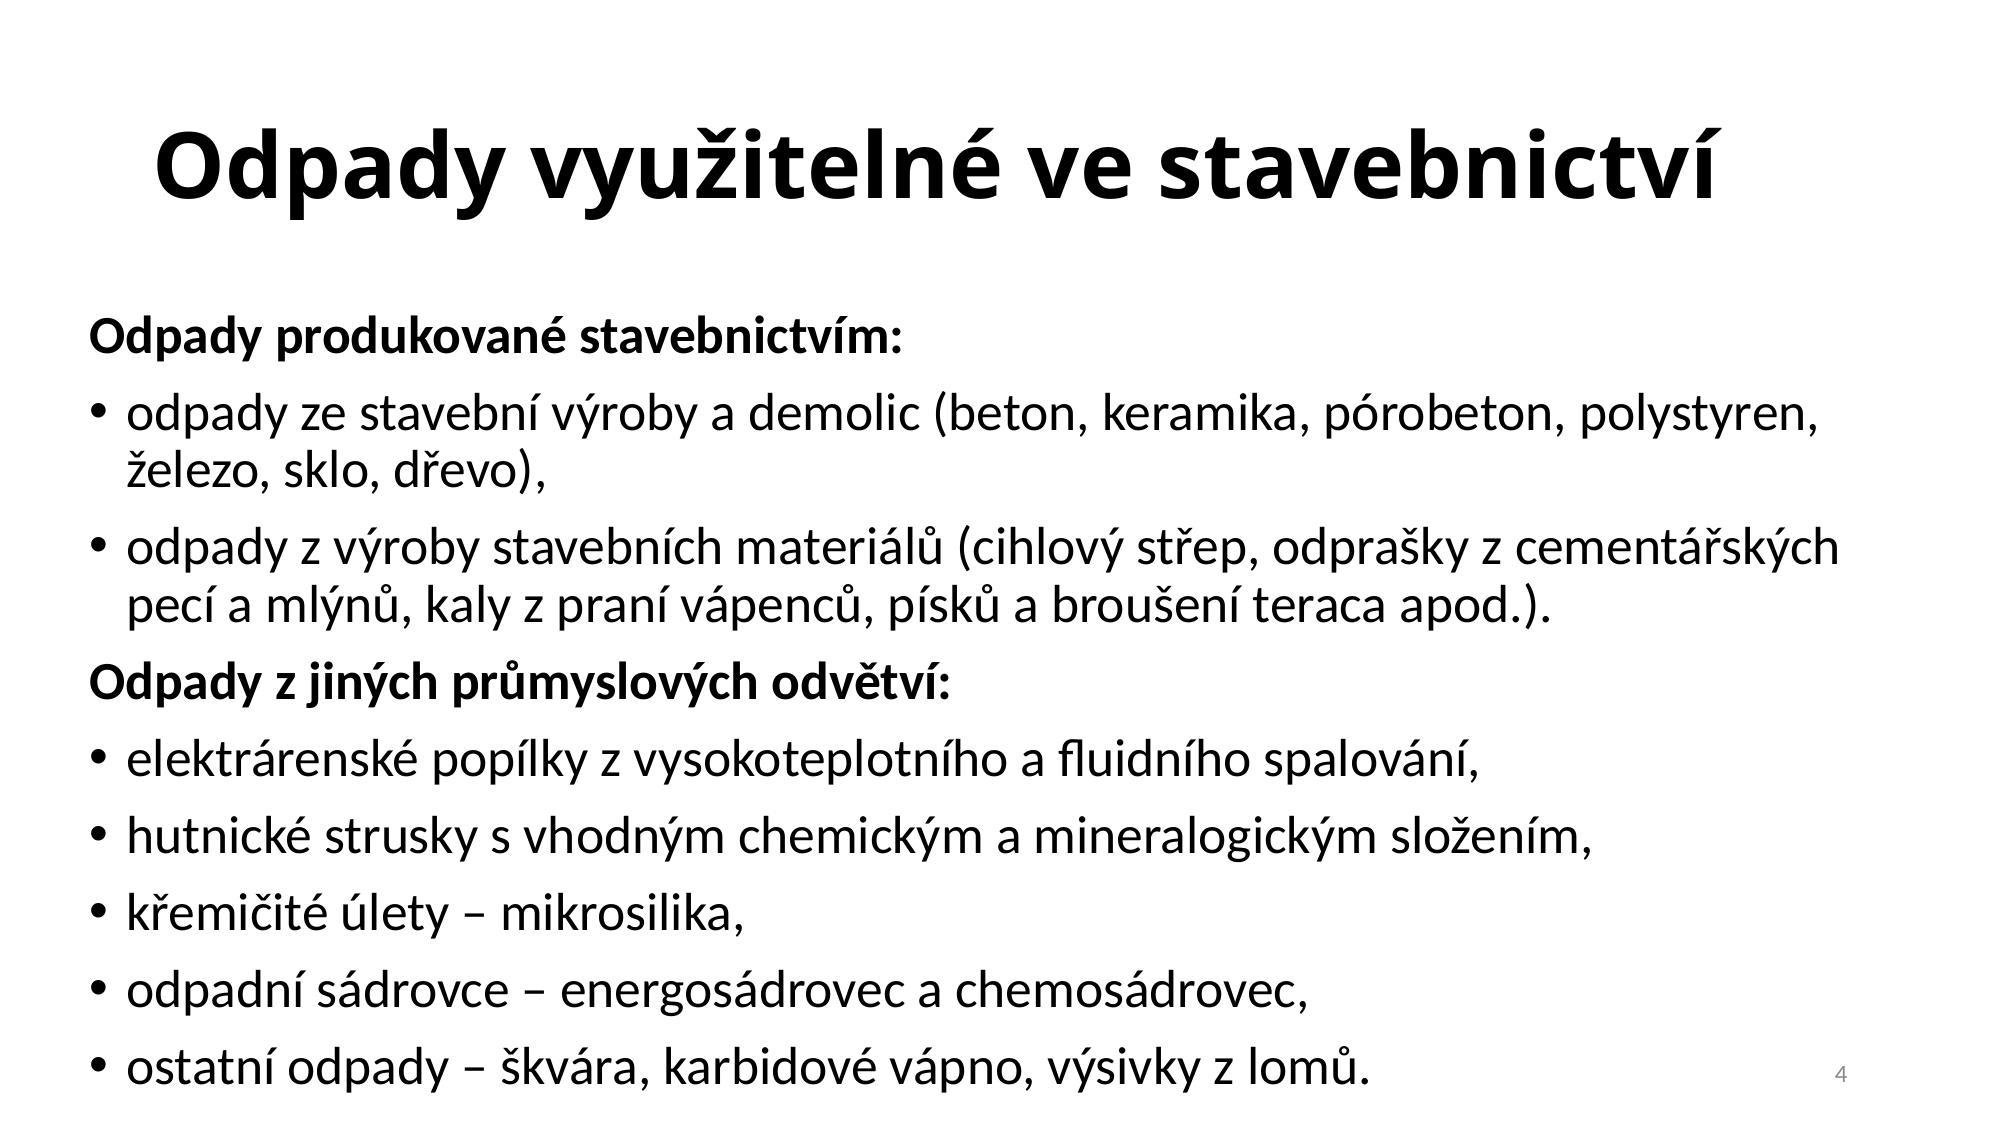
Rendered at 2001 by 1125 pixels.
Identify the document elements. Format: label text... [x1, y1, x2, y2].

title Odpady využitelné ve stavebnictví [137, 59, 1863, 278]
list Odpady produkované stavebnictvím: odpady ze stavební výroby a demolic (beton, keramika, pórobeton, polystyren, železo, sklo, dřevo), odpady z výroby stavebních materiálů (cihlový střep, odprašky z cementářských pecí a mlýnů, kaly z praní vápenců, písků a broušení teraca apod.). Odpady z jiných průmyslových odvětví: elektrárenské popílky z vysokoteplotního a fluidního spalování, hutnické strusky s vhodným chemickým a mineralogickým složením, křemičité úlety – mikrosilika, odpadní sádrovce – energosádrovec a chemosádrovec, ostatní odpady – škvára, karbidové vápno, výsivky z lomů. [74, 299, 1863, 1108]
slide_number 4 [1412, 1042, 1863, 1103]
